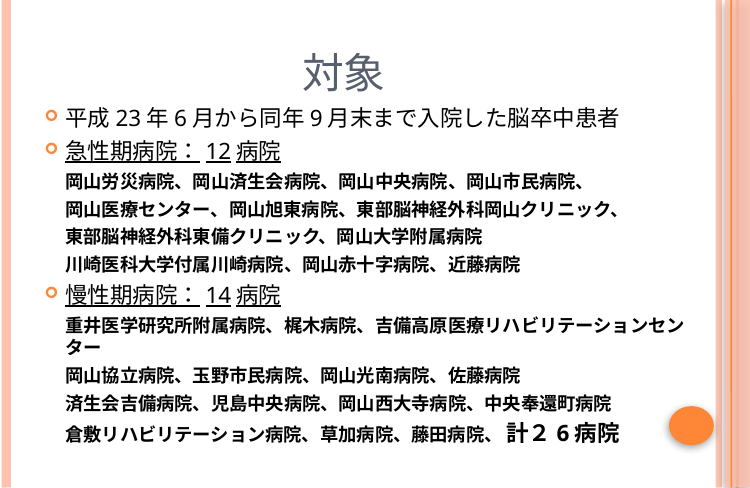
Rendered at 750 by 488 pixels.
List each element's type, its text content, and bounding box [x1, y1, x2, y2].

title 対象 [37, 19, 650, 100]
list 平成23年6月から同年9月末まで入院した脳卒中患者 急性期病院：12病院 岡山労災病院、岡山済生会病院、岡山中央病院、岡山市民病院、 岡山医療センター、岡山旭東病院、東部脳神経外科岡山クリニック、 東部脳神経外科東備クリニック、岡山大学附属病院 川崎医科大学付属川崎病院、岡山赤十字病院、近藤病院 慢性期病院：14病院 重井医学研究所附属病院、梶木病院、吉備高原医療リハビリテーションセンター 岡山協立病院、玉野市民病院、岡山光南病院、佐藤病院 済生会吉備病院、児島中央病院、岡山西大寺病院、中央奉還町病院 倉敷リハビリテーション病院、草加病院、藤田病院、 計２6病院 [37, 100, 706, 475]
